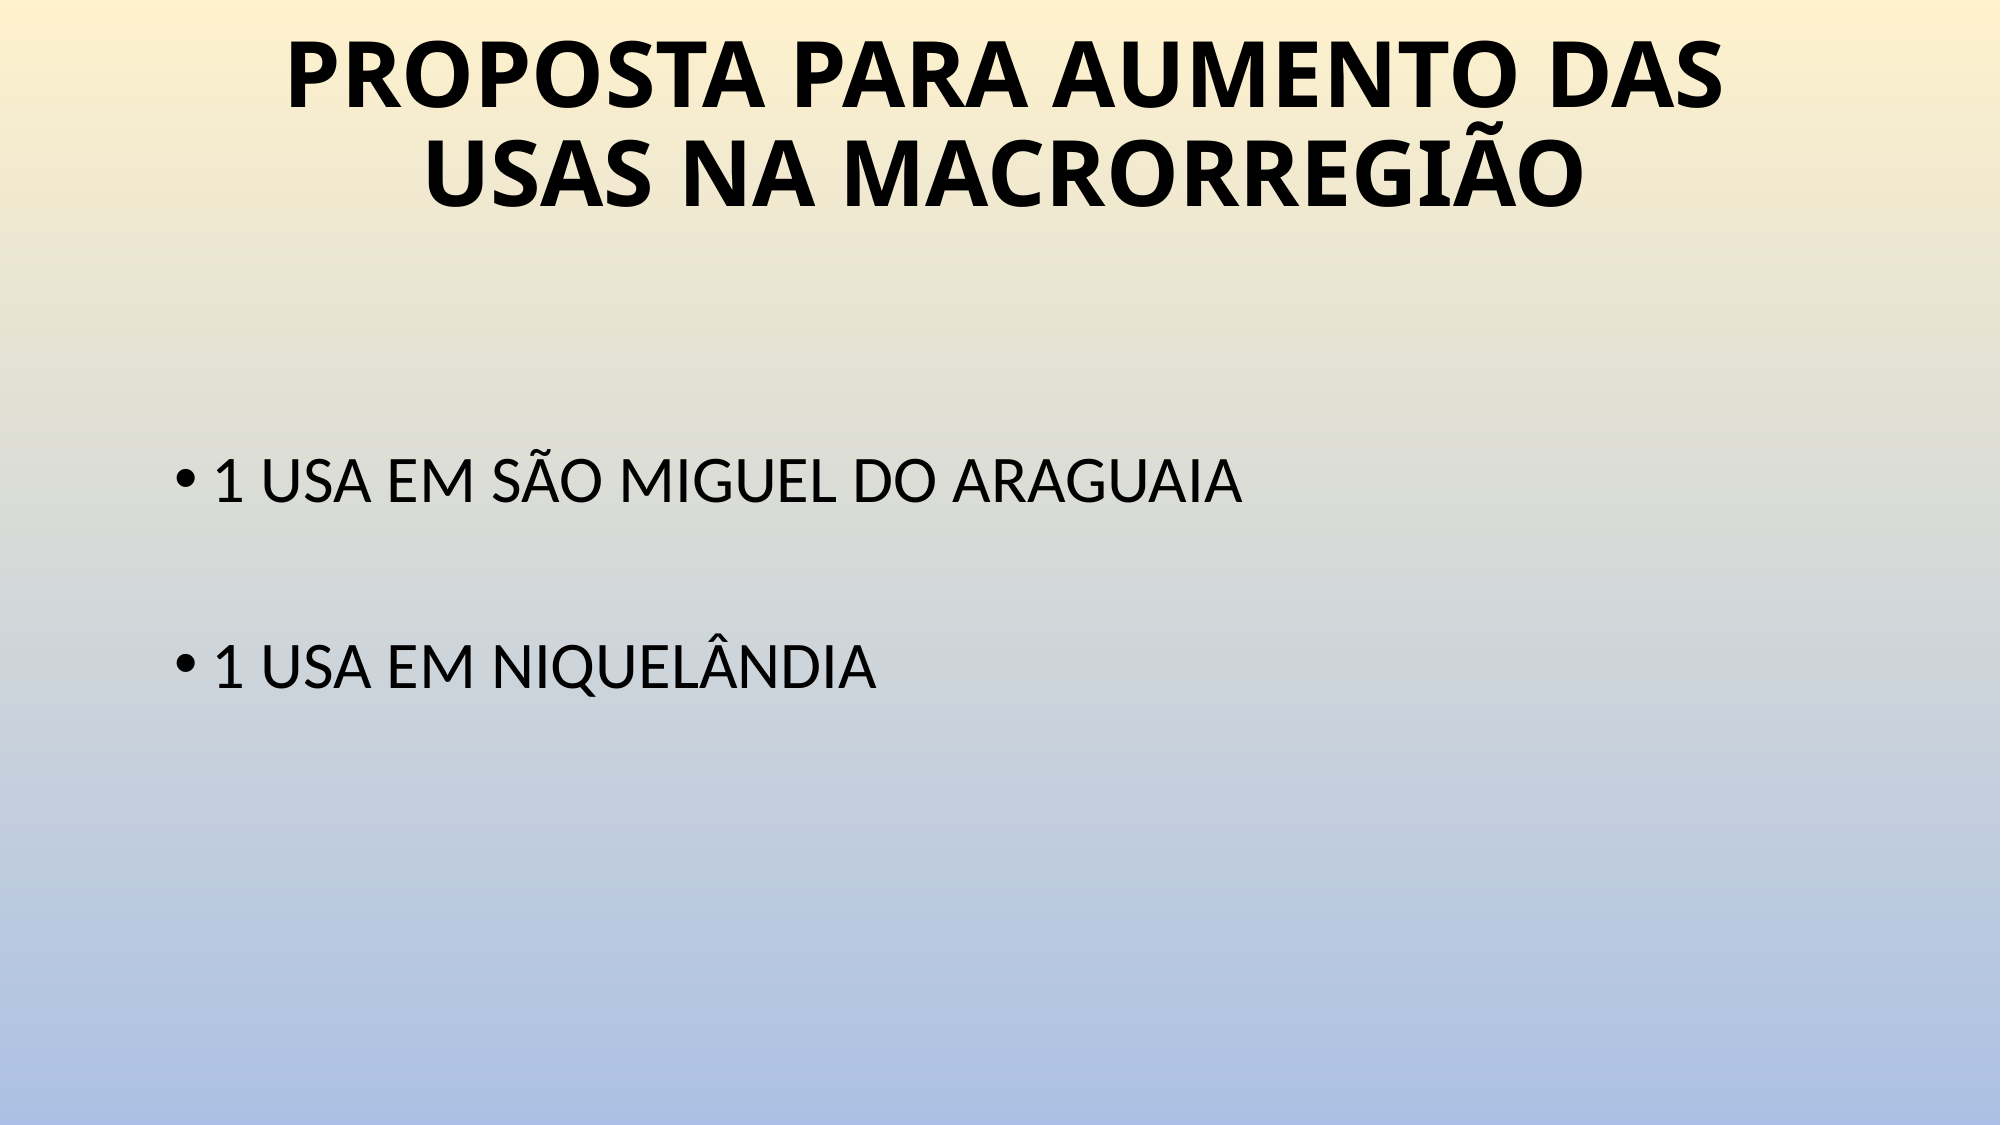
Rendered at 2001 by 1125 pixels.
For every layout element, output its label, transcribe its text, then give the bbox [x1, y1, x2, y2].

list 1 USA EM SÃO MIGUEL DO ARAGUAIA 1 USA EM NIQUELÂNDIA [159, 437, 1842, 1043]
title PROPOSTA PARA AUMENTO DAS USAS NA MACRORREGIÃO [159, 12, 1851, 244]
